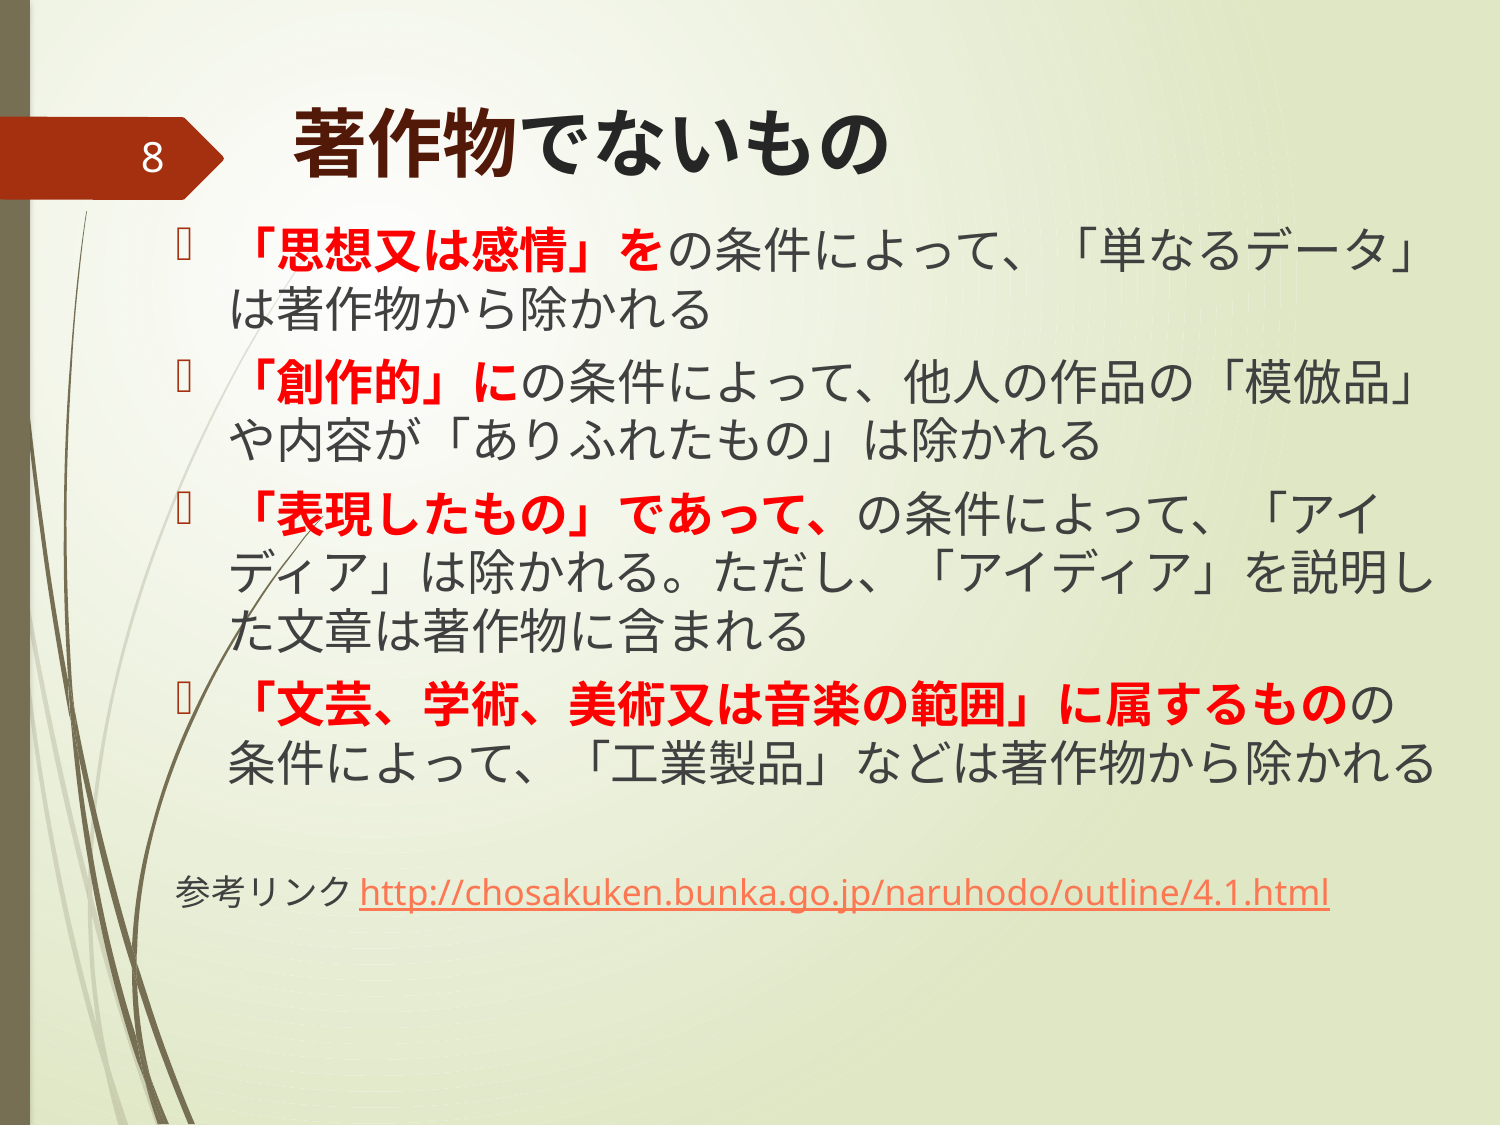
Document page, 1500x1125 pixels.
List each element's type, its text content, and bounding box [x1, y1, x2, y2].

title 著作物でないもの [277, 89, 1456, 212]
list 「思想又は感情」をの条件によって、「単なるデータ」は著作物から除かれる 「創作的」にの条件によって、他人の作品の「模倣品」や内容が「ありふれたもの」は除かれる 「表現したもの」であって、の条件によって、「アイディア」は除かれる。ただし、「アイディア」を説明した文章は著作物に含まれる 「文芸、学術、美術又は音楽の範囲」に属するものの条件によって、「工業製品」などは著作物から除かれる 参考リンクhttp://chosakuken.bunka.go.jp/naruhodo/outline/4.1.html [160, 212, 1456, 993]
slide_number 8 [83, 129, 180, 190]
